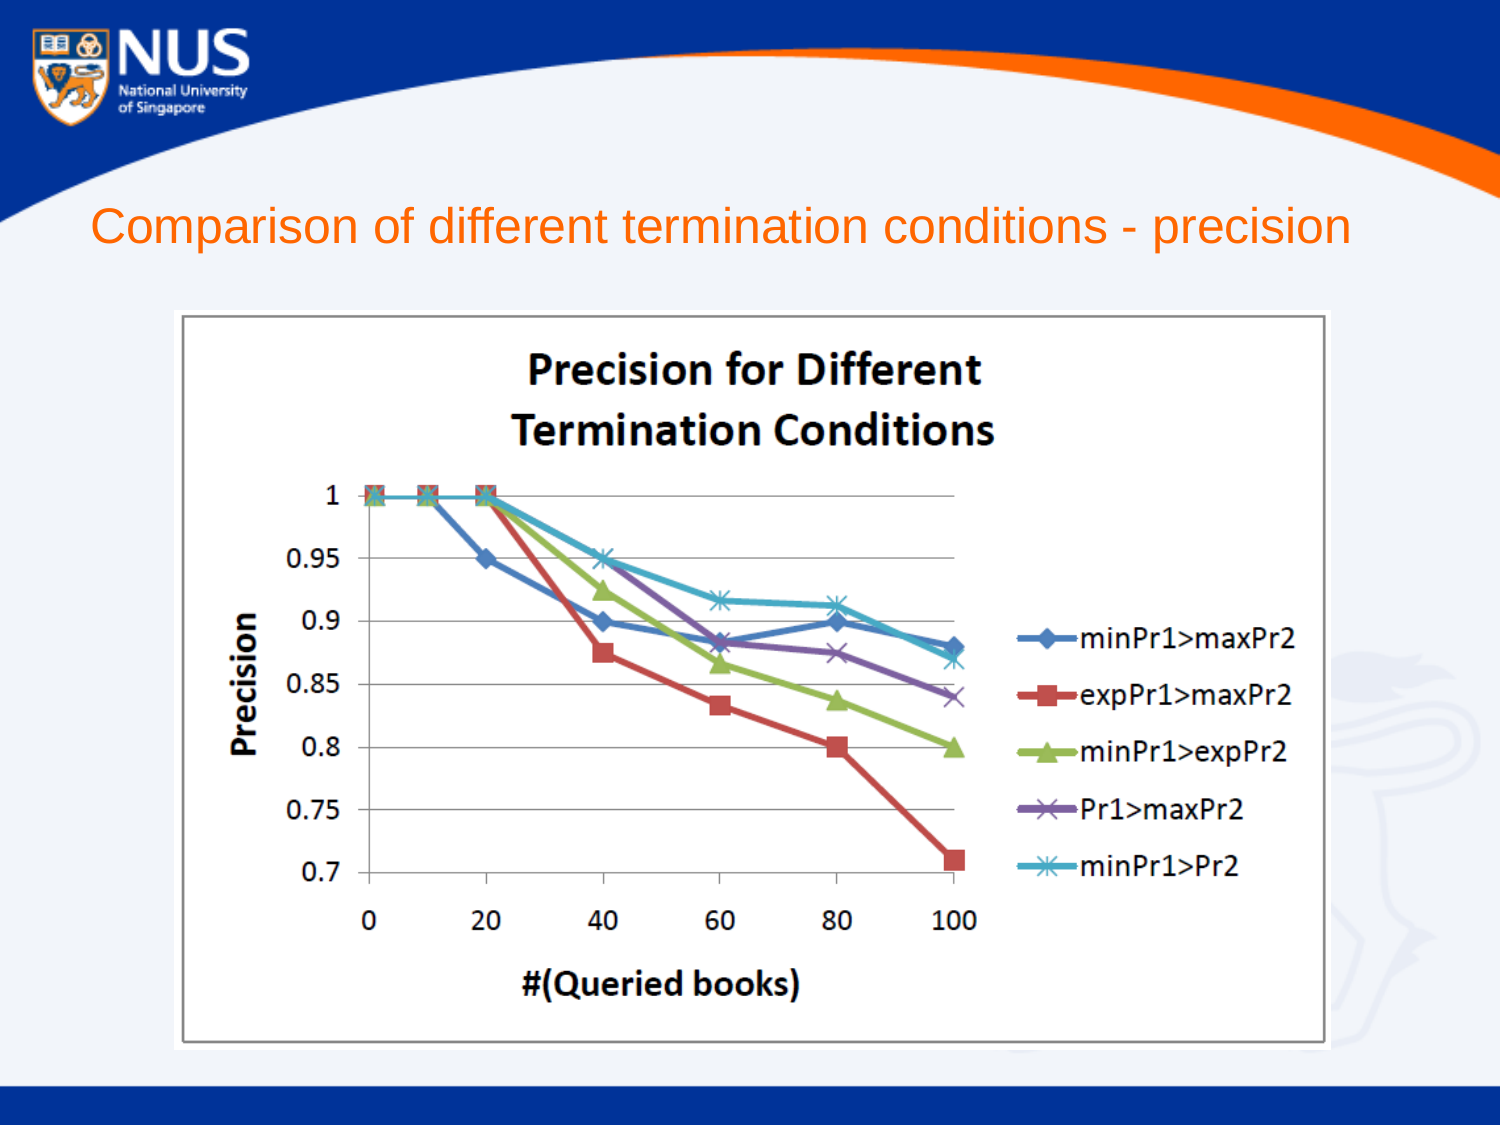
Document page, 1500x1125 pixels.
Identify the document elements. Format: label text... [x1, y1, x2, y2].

title Comparison of different termination conditions - precision [74, 158, 1426, 288]
picture [0, 0, 1500, 1125]
